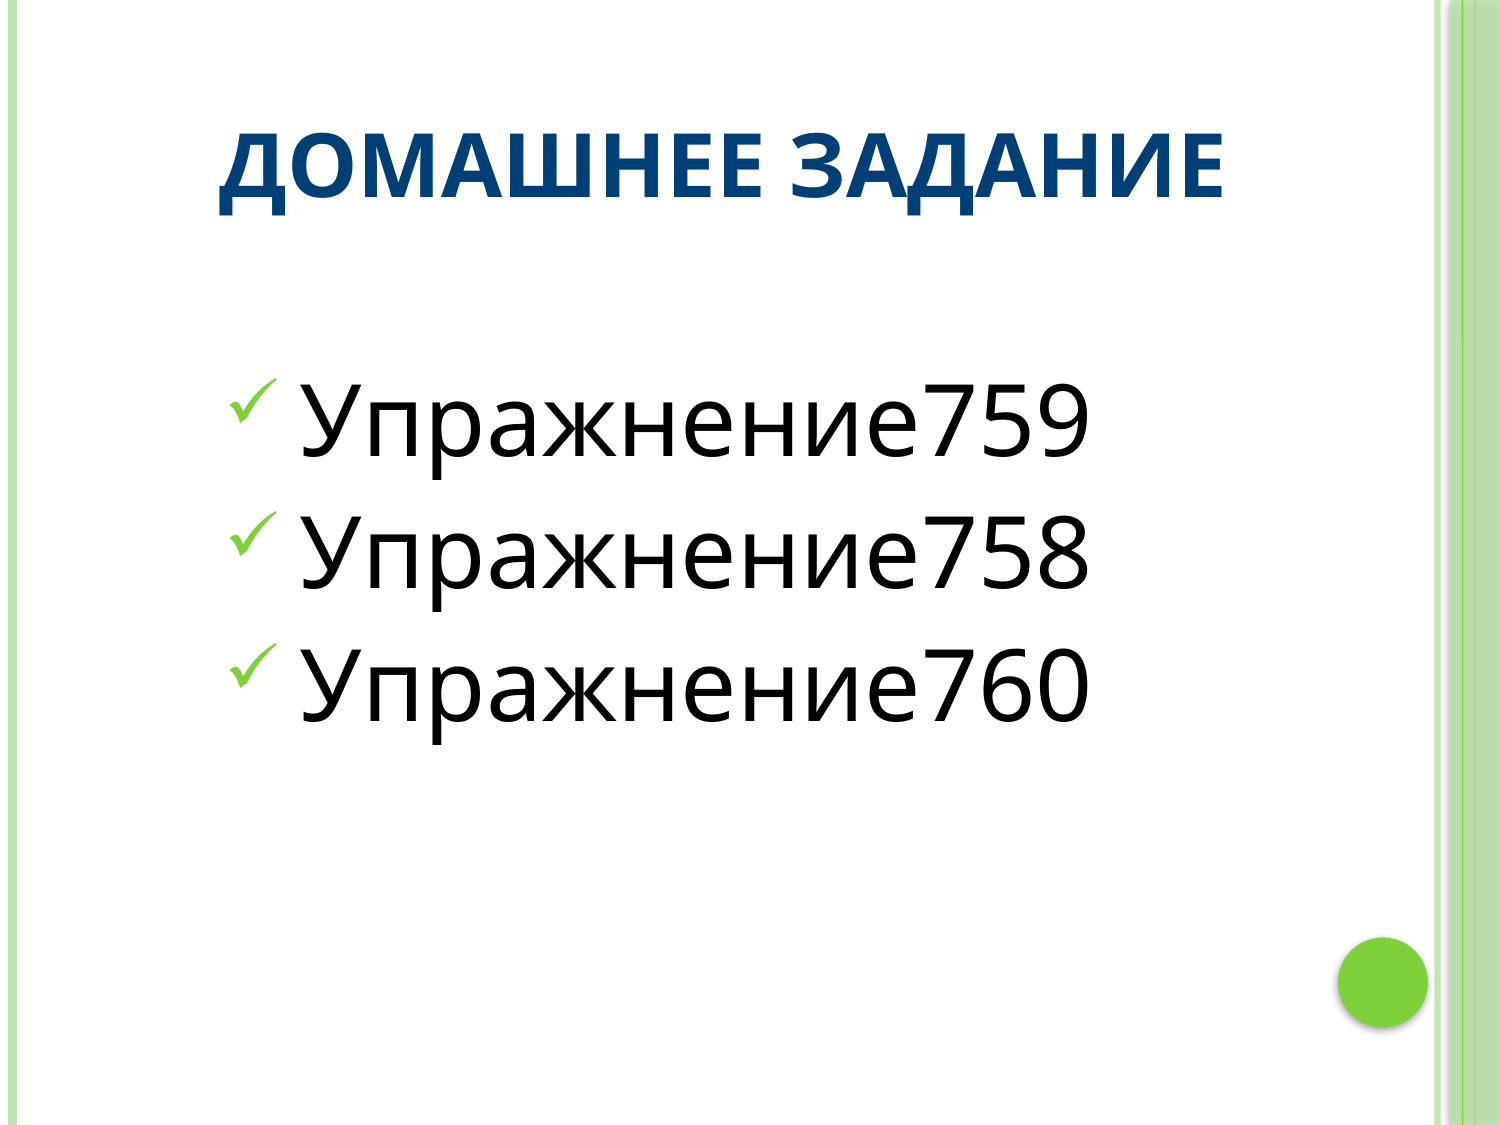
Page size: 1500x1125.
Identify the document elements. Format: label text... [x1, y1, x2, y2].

title Домашнее задание [110, 35, 1336, 223]
list Упражнение759 Упражнение758 Упражнение760 [46, 348, 1272, 797]
